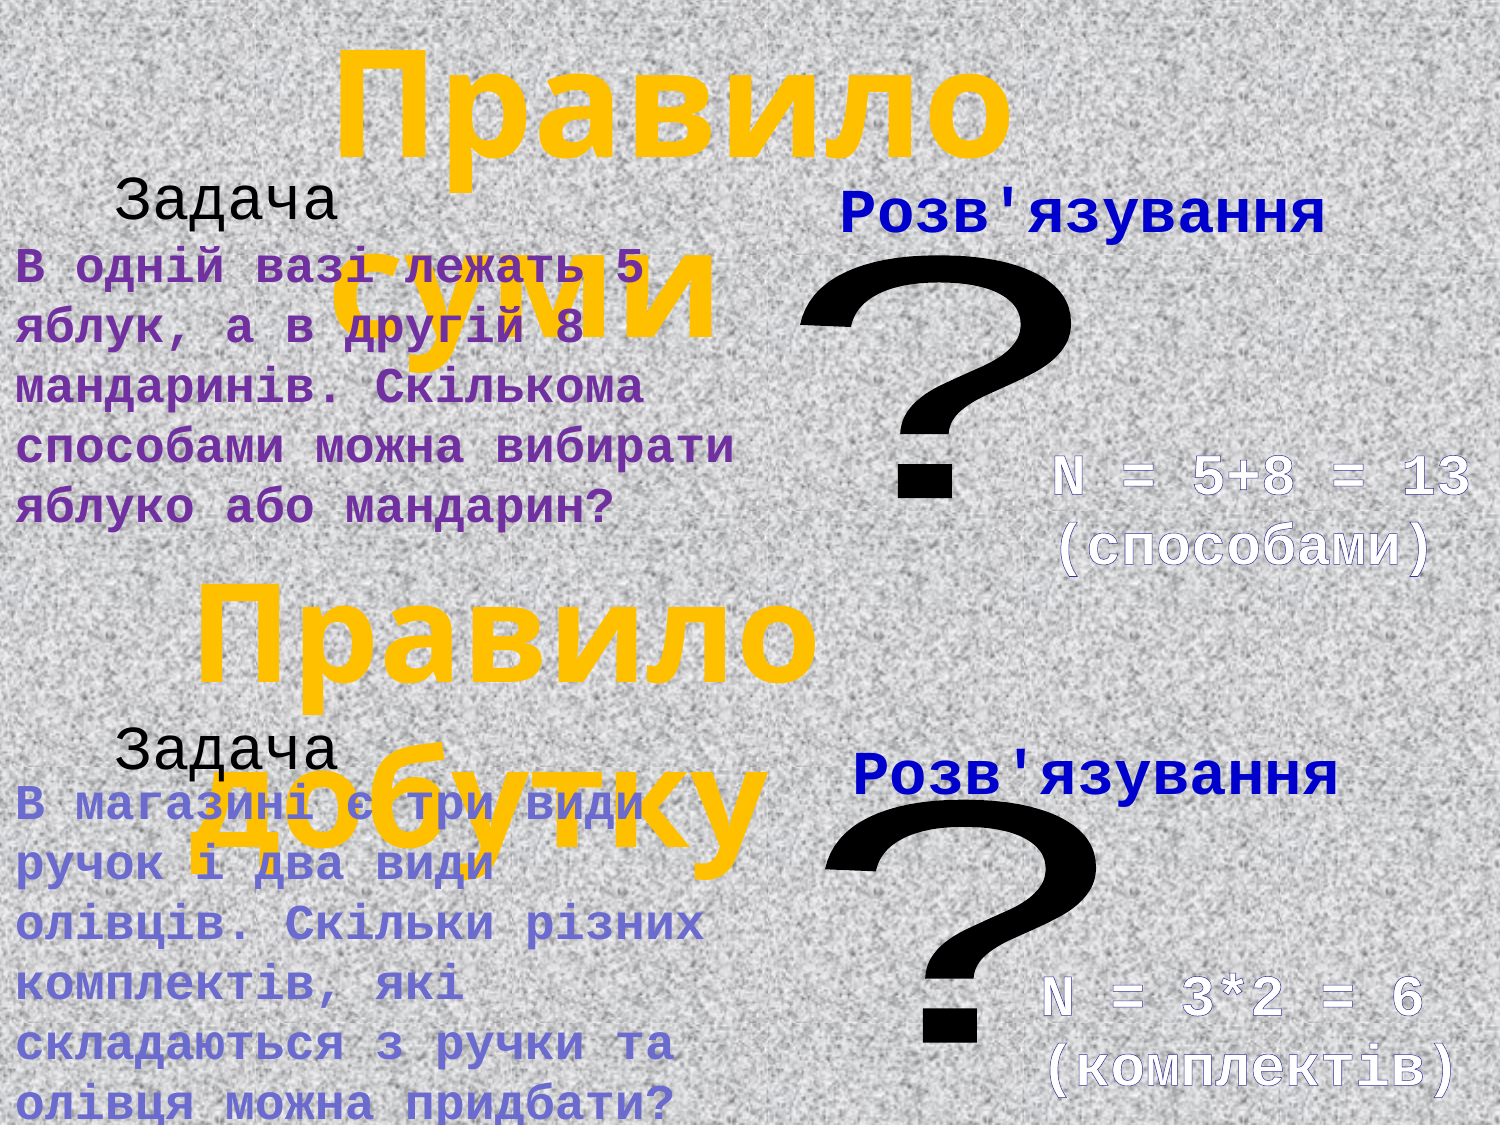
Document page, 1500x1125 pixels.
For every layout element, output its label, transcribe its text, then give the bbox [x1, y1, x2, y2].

text_box Правило добутку [174, 537, 1425, 883]
text_box Задача [99, 149, 363, 224]
text_box В магазині є три види ручок і два види олівців. Скільки різних комплектів, які складаються з ручки та олівця можна придбати? [0, 762, 775, 1125]
text_box Задача [99, 699, 363, 762]
text_box Розв'язування [825, 162, 1400, 253]
text_box В одній вазі лежать 5 яблук, а в другій 8 мандаринів. Скількома способами можна вибирати яблуко або мандарин? [0, 224, 775, 540]
text_box N = 5+8 = 13 (способами) [1036, 428, 1500, 584]
text_box Розв'язування [837, 725, 1413, 815]
text_box Правило суми [312, 0, 1188, 375]
text_box N = 3*2 = 6 (комплектів) [1025, 949, 1483, 1105]
